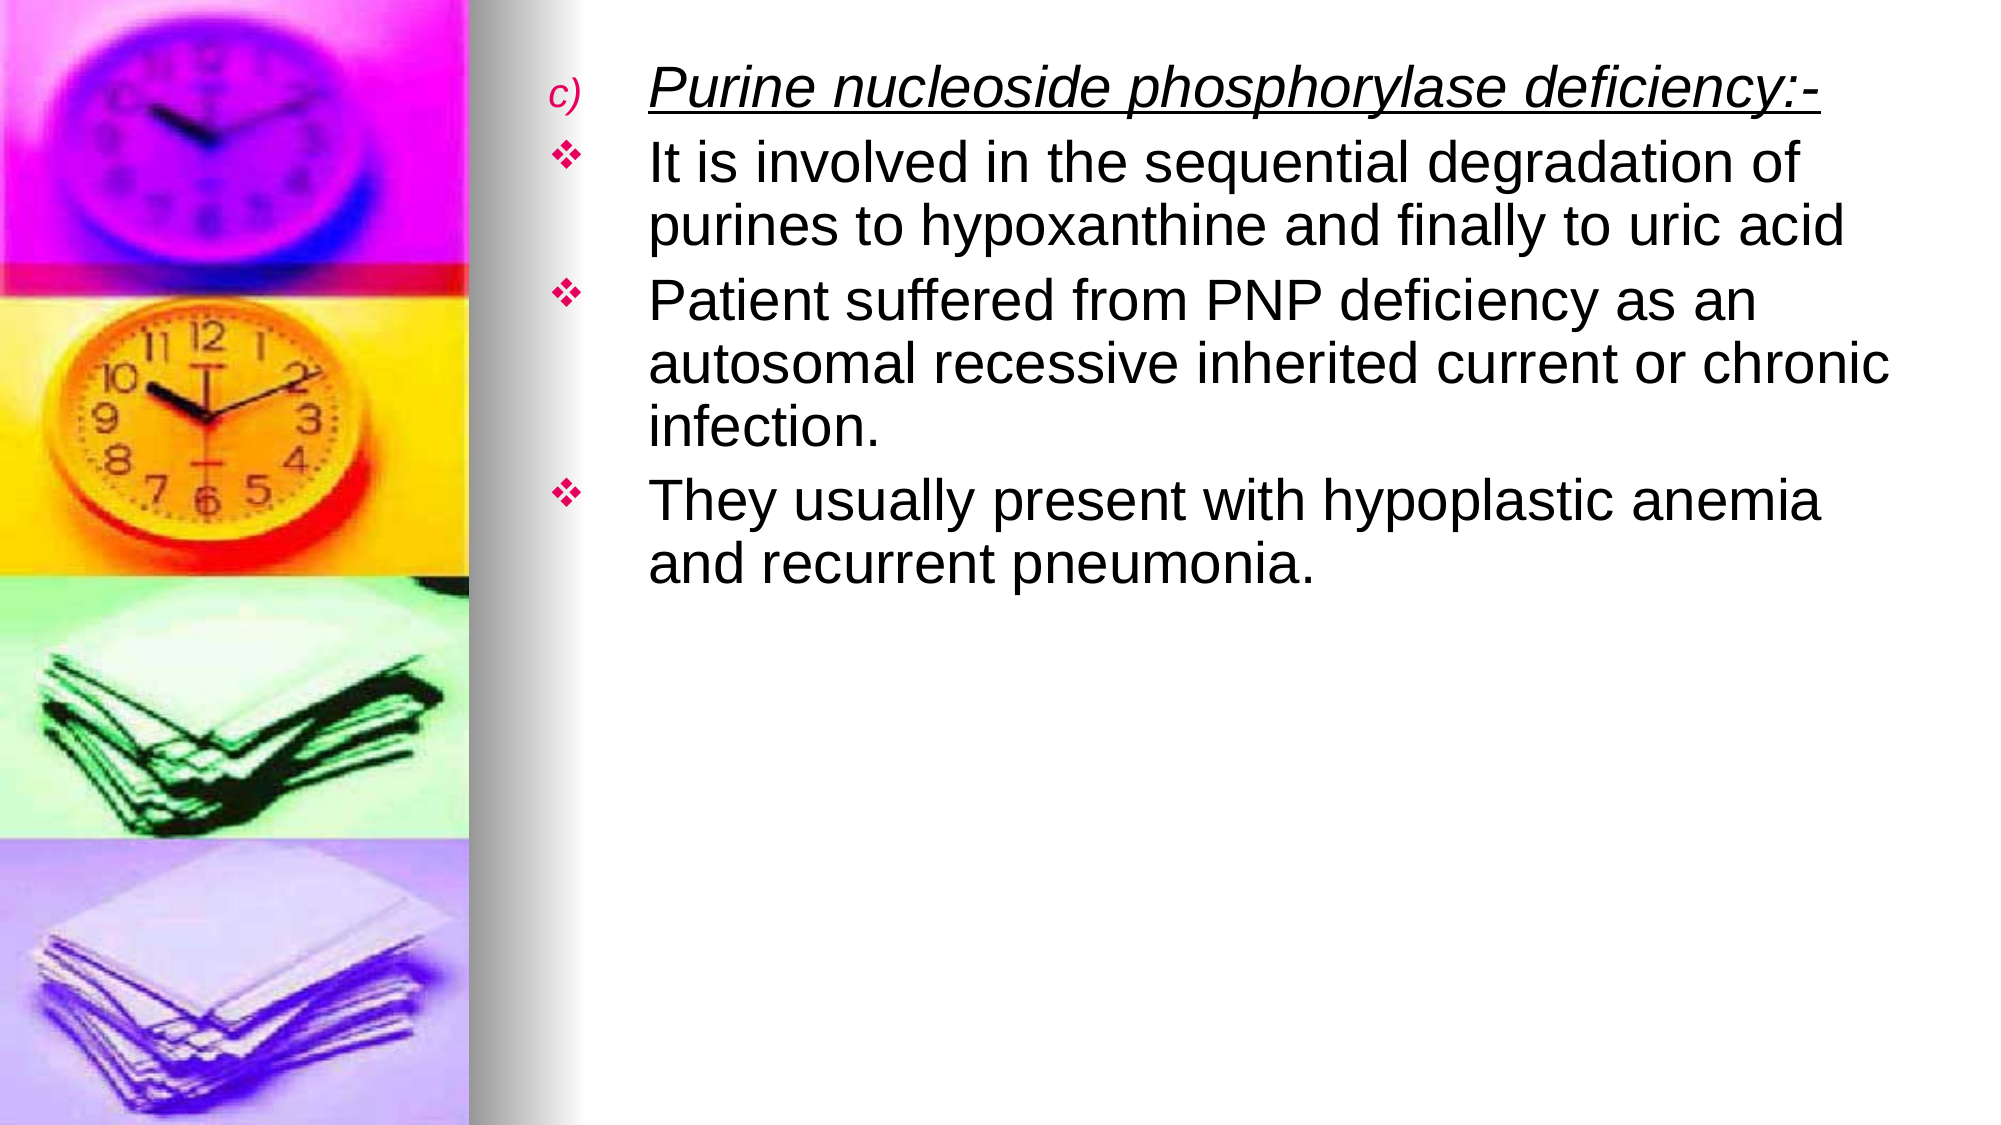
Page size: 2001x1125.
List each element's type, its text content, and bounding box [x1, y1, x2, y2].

list Purine nucleoside phosphorylase deficiency:- It is involved in the sequential degradation of purines to hypoxanthine and finally to uric acid Patient suffered from PNP deficiency as an autosomal recessive inherited current or chronic infection. They usually present with hypoplastic anemia and recurrent pneumonia. [533, 49, 1934, 1001]
picture [0, 0, 469, 1125]
